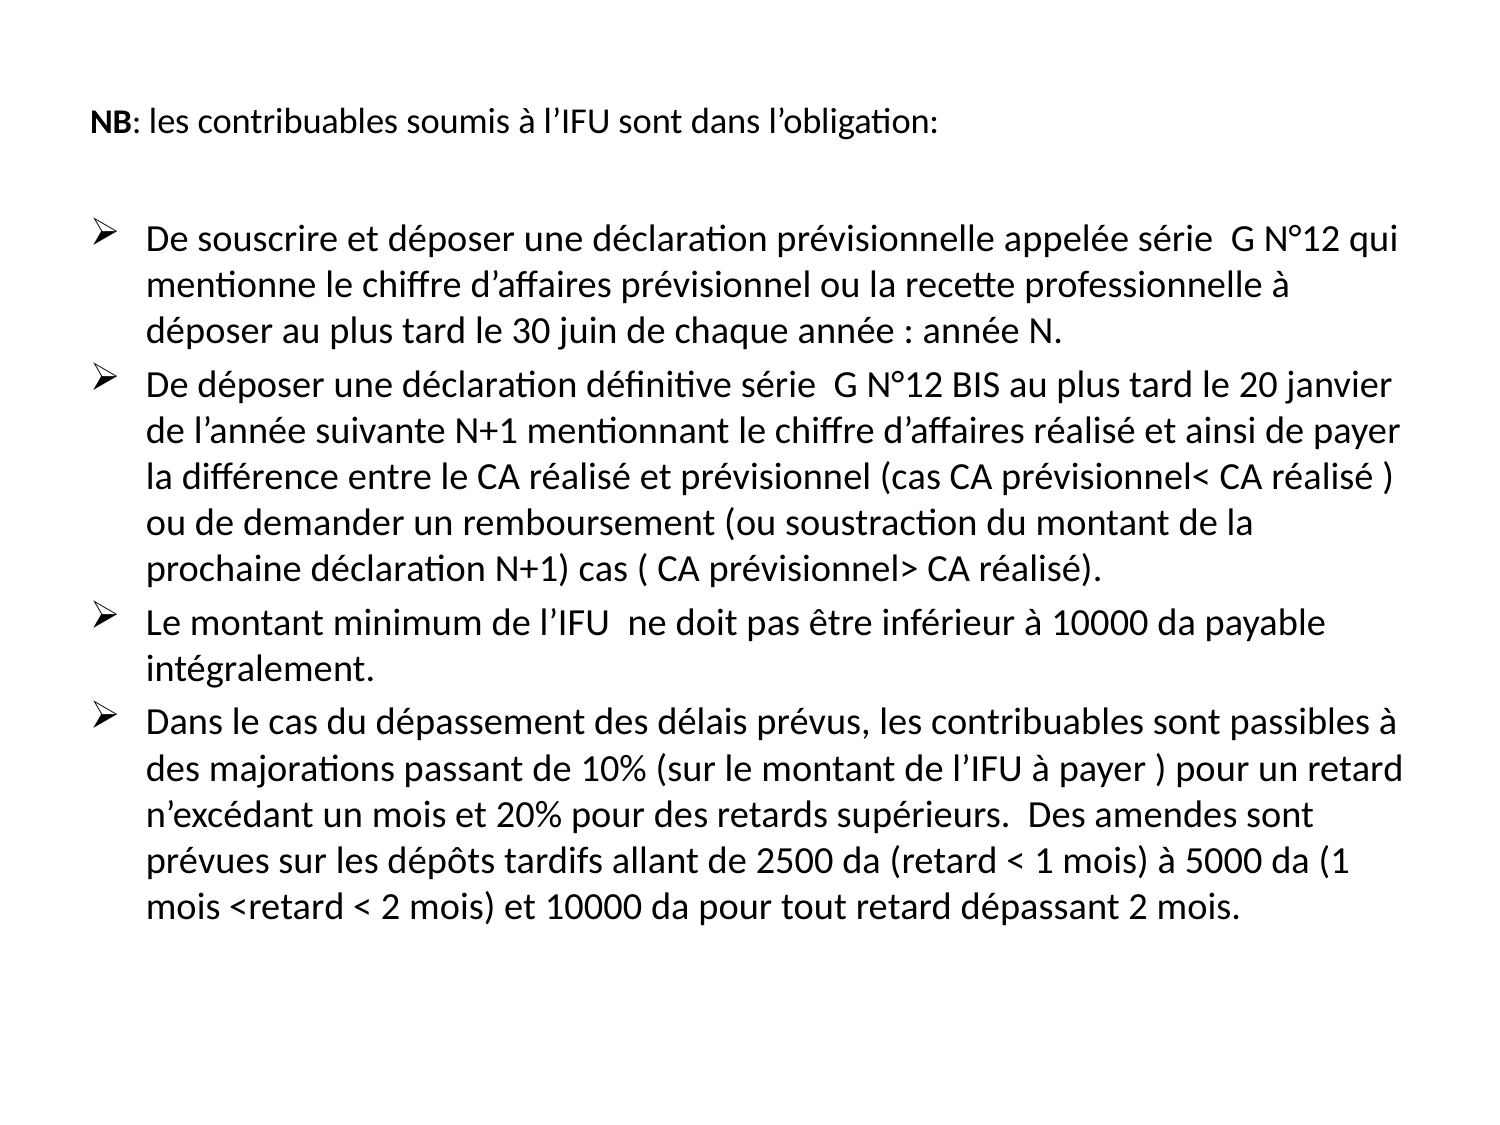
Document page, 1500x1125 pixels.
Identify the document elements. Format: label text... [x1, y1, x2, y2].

list NB: les contribuables soumis à l’IFU sont dans l’obligation: De souscrire et déposer une déclaration prévisionnelle appelée série G N°12 qui mentionne le chiffre d’affaires prévisionnel ou la recette professionnelle à déposer au plus tard le 30 juin de chaque année : année N. De déposer une déclaration définitive série G N°12 BIS au plus tard le 20 janvier de l’année suivante N+1 mentionnant le chiffre d’affaires réalisé et ainsi de payer la différence entre le CA réalisé et prévisionnel (cas CA prévisionnel< CA réalisé ) ou de demander un remboursement (ou soustraction du montant de la prochaine déclaration N+1) cas ( CA prévisionnel> CA réalisé). Le montant minimum de l’IFU ne doit pas être inférieur à 10000 da payable intégralement. Dans le cas du dépassement des délais prévus, les contribuables sont passibles à des majorations passant de 10% (sur le montant de l’IFU à payer ) pour un retard n’excédant un mois et 20% pour des retards supérieurs. Des amendes sont prévues sur les dépôts tardifs allant de 2500 da (retard < 1 mois) à 5000 da (1 mois <retard < 2 mois) et 10000 da pour tout retard dépassant 2 mois. [75, 90, 1425, 1005]
